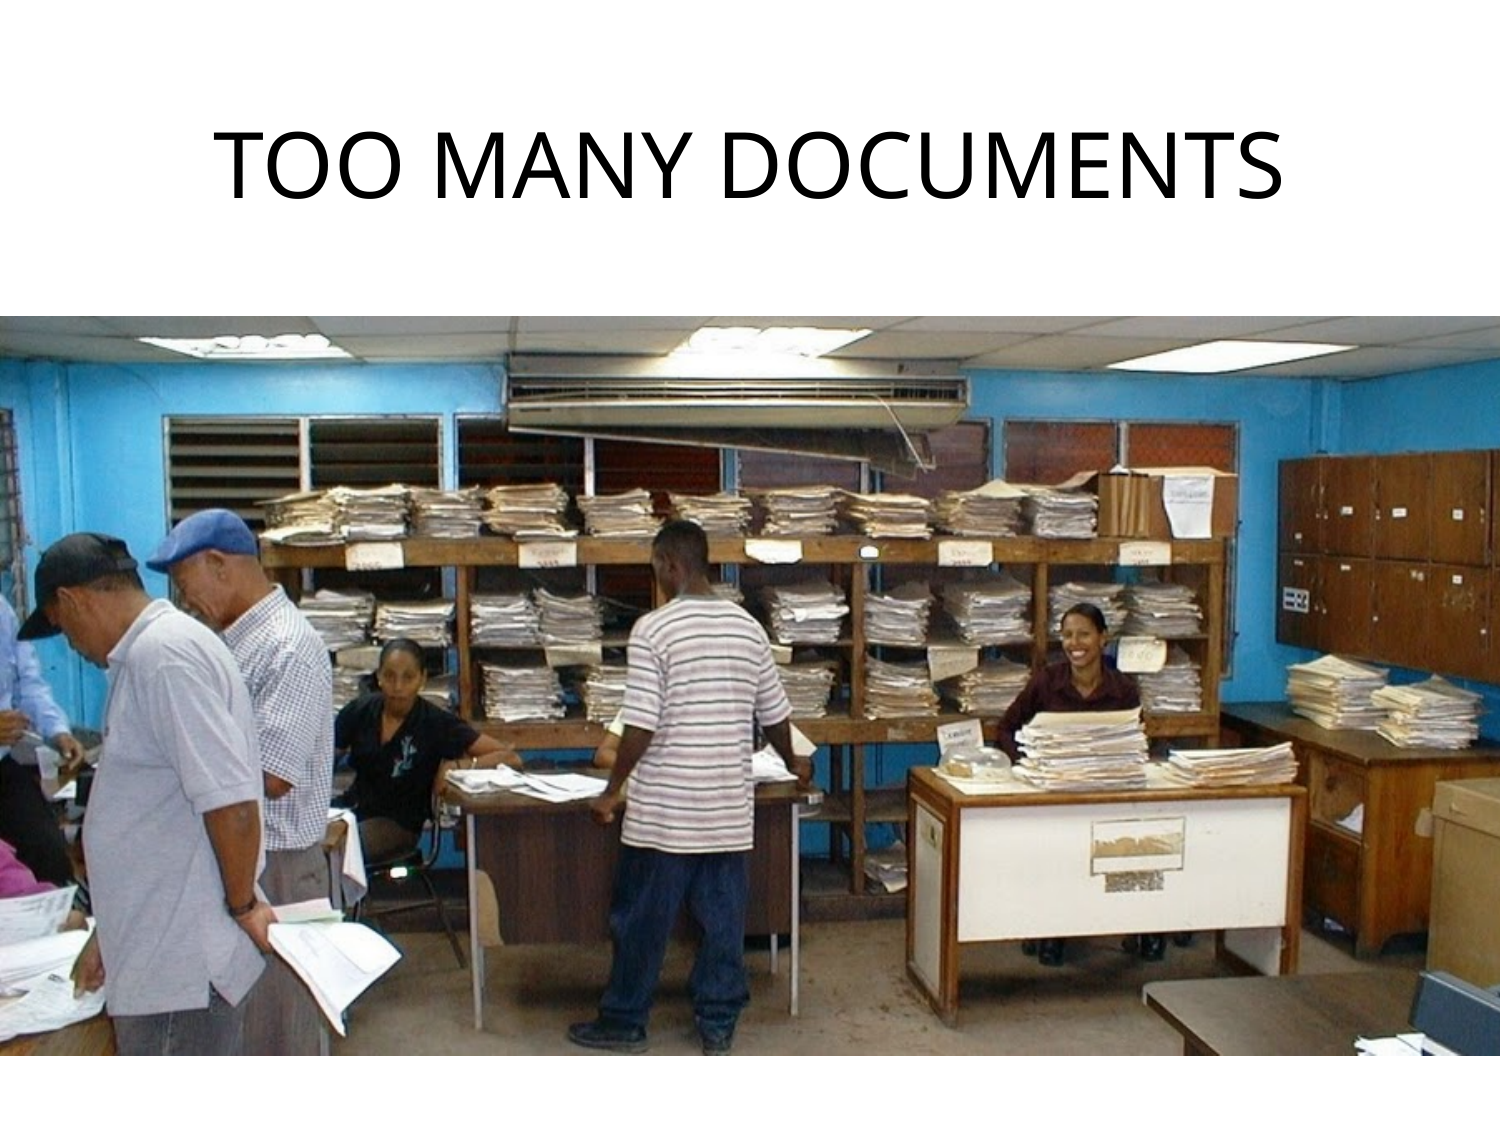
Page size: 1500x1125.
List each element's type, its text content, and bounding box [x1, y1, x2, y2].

picture [0, 315, 1500, 1057]
text_box TOO MANY DOCUMENTS [112, 99, 1388, 288]
